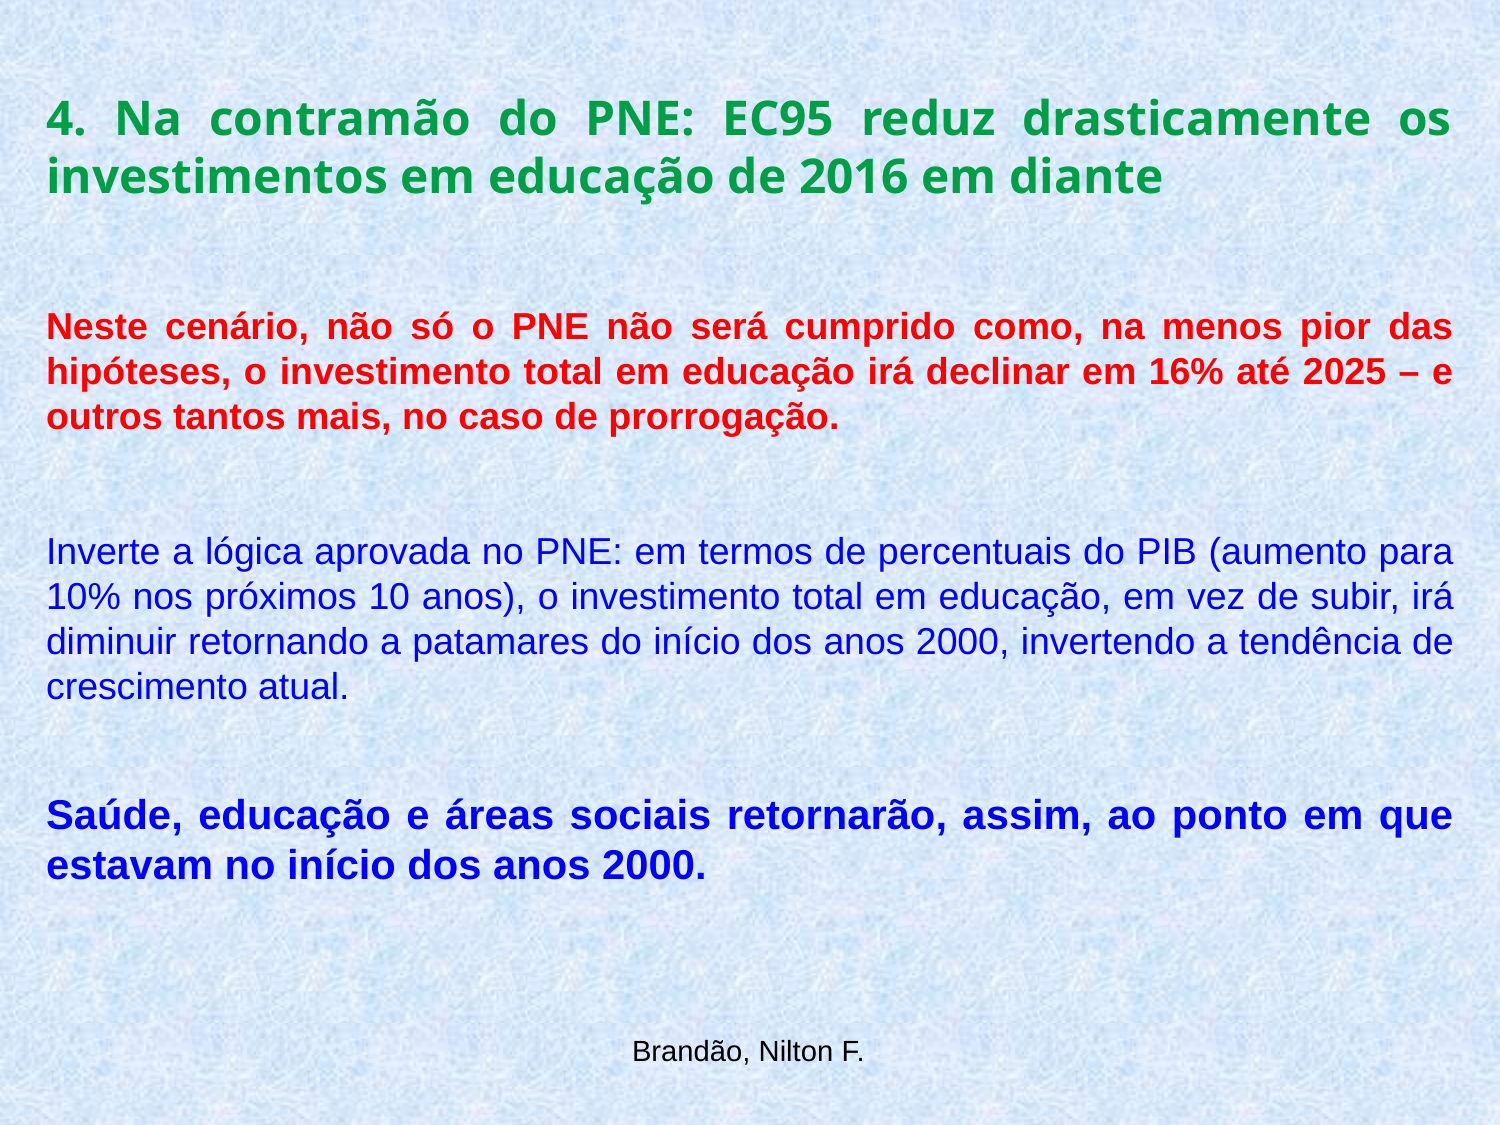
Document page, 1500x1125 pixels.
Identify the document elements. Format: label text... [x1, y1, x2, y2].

text_box Brandão, Nilton F. [511, 1024, 987, 1103]
text_box 4. Na contramão do PNE: EC95 reduz drasticamente os investimentos em educação de 2016 em diante Neste cenário, não só o PNE não será cumprido como, na menos pior das hipóteses, o investimento total em educação irá declinar em 16% até 2025 – e outros tantos mais, no caso de prorrogação. Inverte a lógica aprovada no PNE: em termos de percentuais do PIB (aumento para 10% nos próximos 10 anos), o investimento total em educação, em vez de subir, irá diminuir retornando a patamares do início dos anos 2000, invertendo a tendência de crescimento atual. Saúde, educação e áreas sociais retornarão, assim, ao ponto em que estavam no início dos anos 2000. [0, 1, 1500, 1125]
